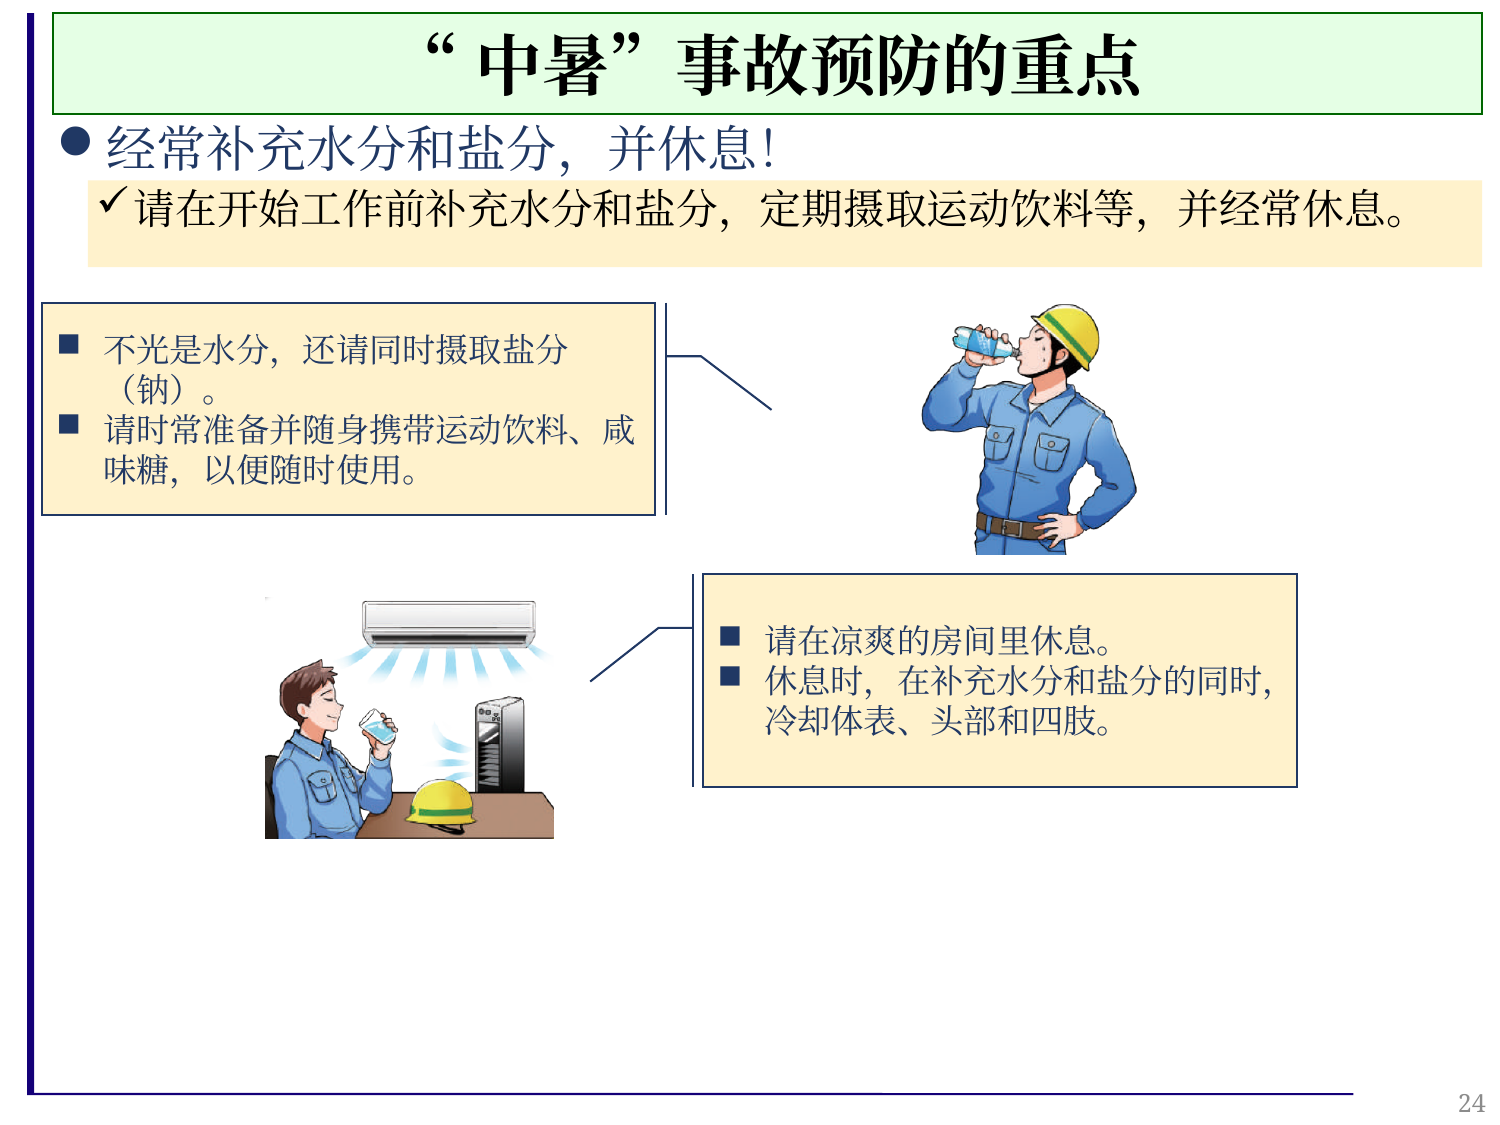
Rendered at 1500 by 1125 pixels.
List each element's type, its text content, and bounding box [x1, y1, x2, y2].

text_box “中暑”事故预防的重点 [52, 12, 1483, 115]
text_box 请在凉爽的房间里休息。 休息时，在补充水分和盐分的同时，冷却体表、头部和四肢。 [702, 573, 1298, 788]
text_box 不光是水分，还请同时摄取盐分（钠）。 请时常准备并随身携带运动饮料、咸味糖，以便随时使用。 [41, 302, 656, 516]
list 经常补充水分和盐分，并休息！ 请在开始工作前补充水分和盐分，定期摄取运动饮料等，并经常休息。 [41, 116, 1495, 1118]
picture [265, 597, 554, 839]
slide_number 24 [1163, 1074, 1500, 1125]
picture [915, 301, 1145, 555]
text_box 不光是水分，还请同时摄取盐分（钠）。 请时常准备并随身携带运动饮料、咸味糖，以便随时使用。 [665, 302, 773, 515]
text_box 请在凉爽的房间里休息。 休息时，在补充水分和盐分的同时，冷却体表、头部和四肢。 [589, 574, 694, 787]
